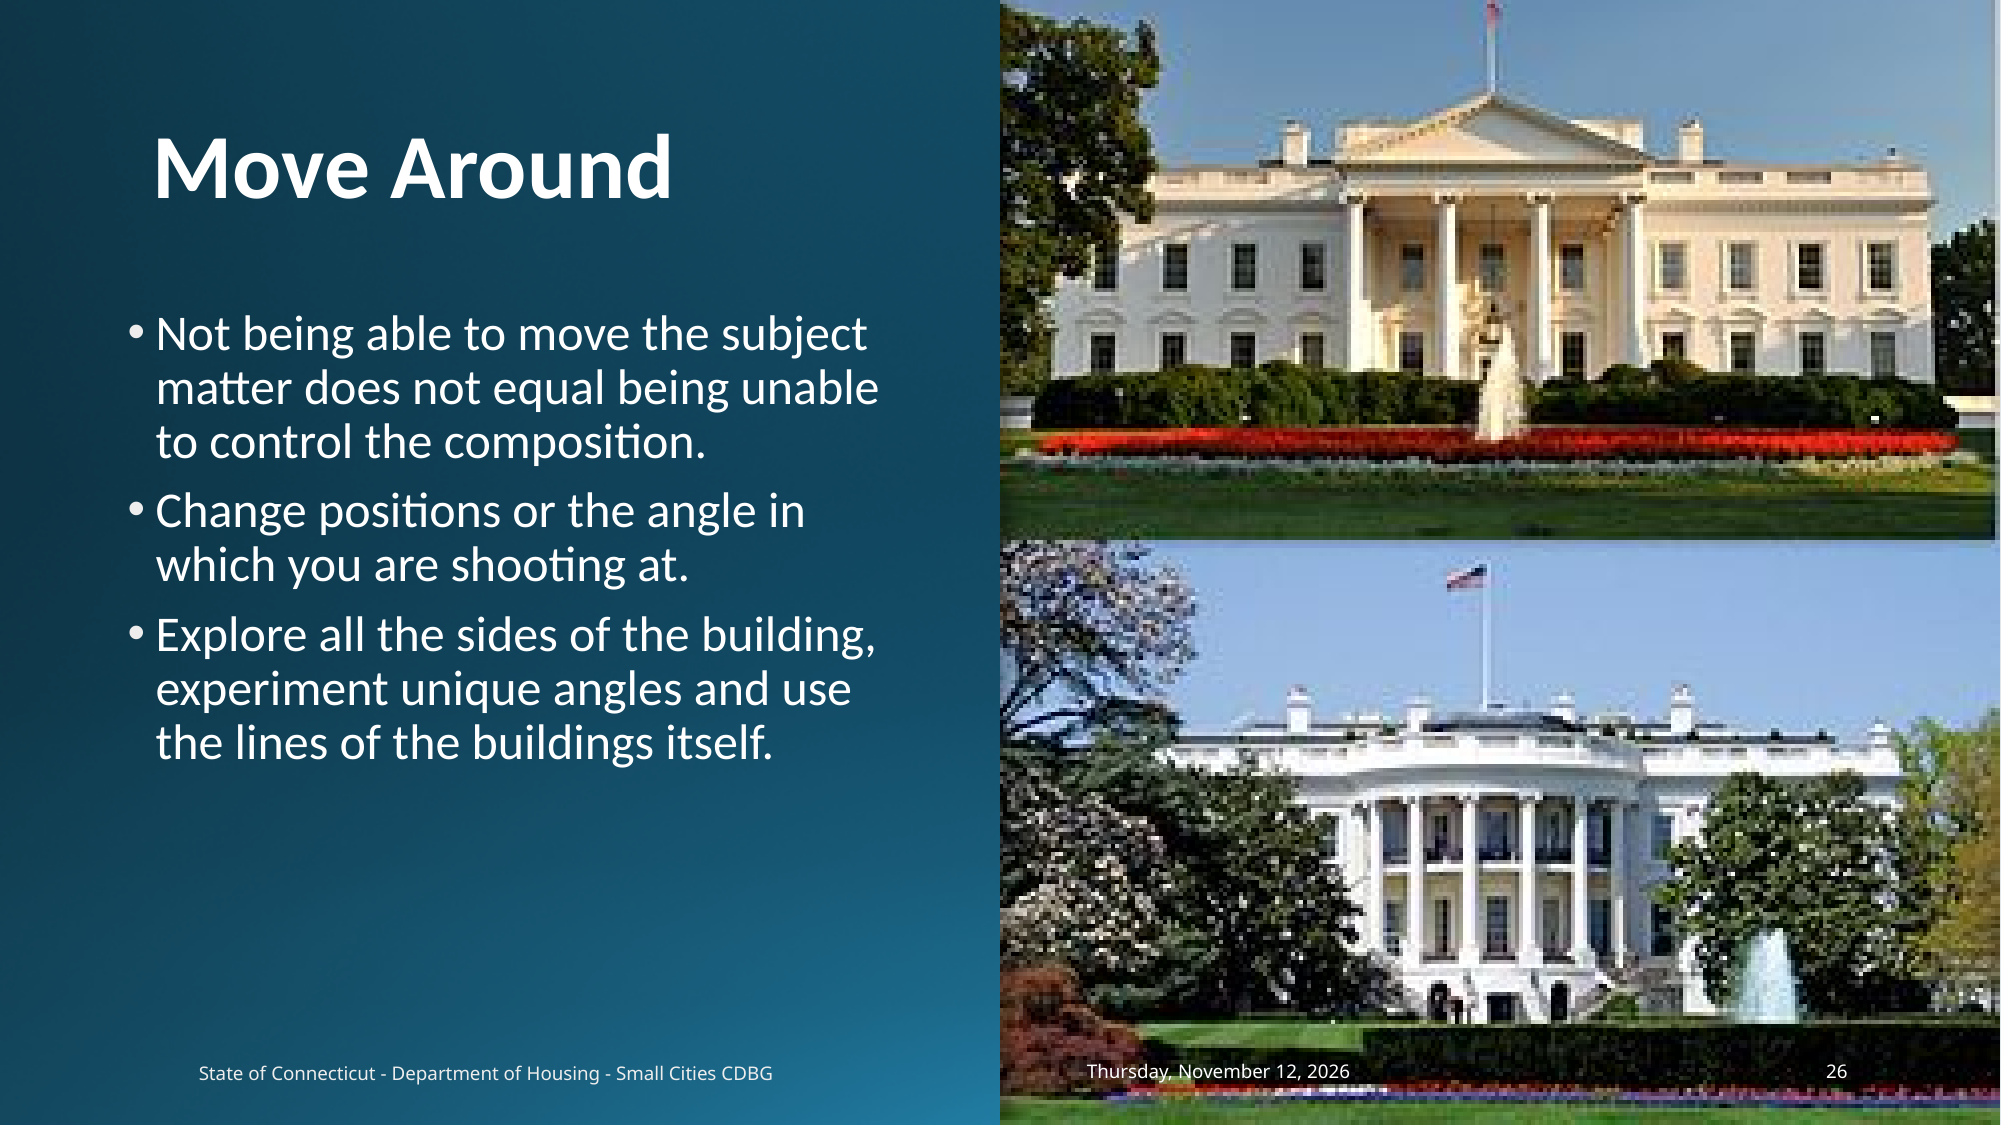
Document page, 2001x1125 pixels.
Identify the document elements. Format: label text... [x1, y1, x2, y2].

title Move Around [137, 59, 934, 278]
text_box [0, 0, 999, 1125]
list Not being able to move the subject matter does not equal being unable to control the composition. Change positions or the angle in which you are shooting at. Explore all the sides of the building, experiment unique angles and use the lines of the buildings itself. [112, 299, 934, 1014]
picture [999, 0, 2001, 1125]
footer State of Connecticut - Department of Housing - Small Cities CDBG [183, 1042, 934, 1103]
